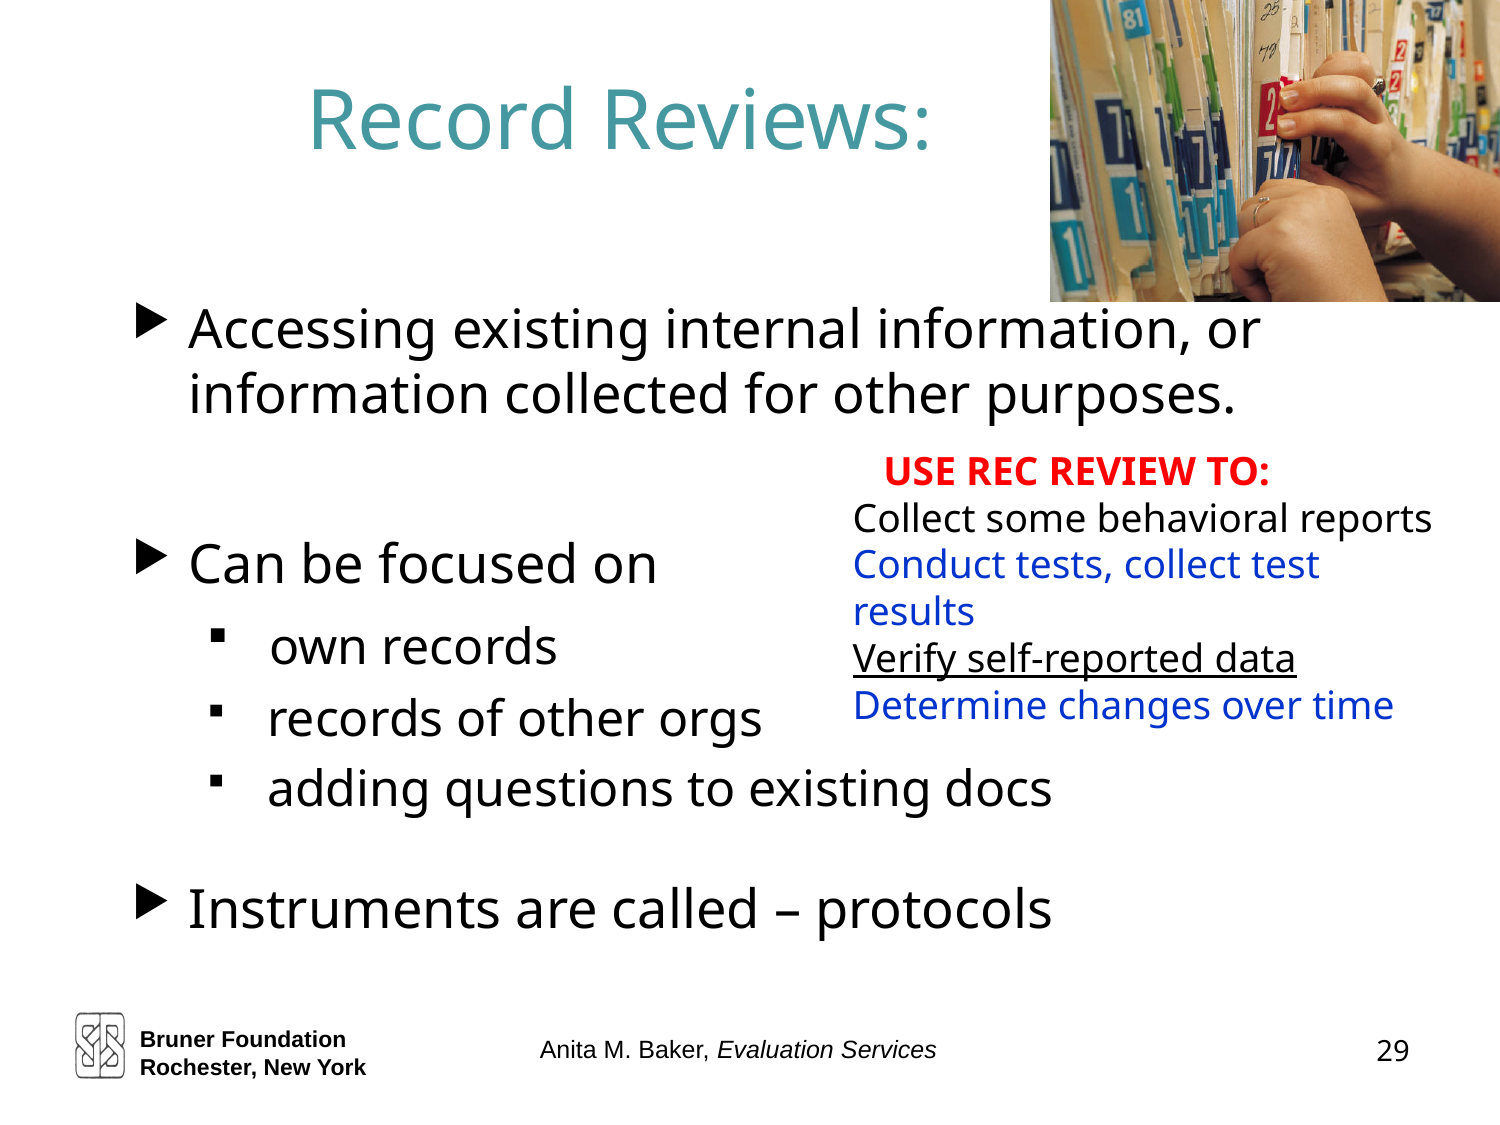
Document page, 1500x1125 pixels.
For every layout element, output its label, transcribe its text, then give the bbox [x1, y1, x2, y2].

title Record Reviews: [116, 44, 1044, 188]
footer Anita M. Baker, Evaluation Services [525, 1026, 975, 1112]
slide_number 29 [1074, 1024, 1426, 1103]
list Accessing existing internal information, or information collected for other purposes. Can be focused on own records records of other orgs adding questions to existing docs Instruments are called – protocols [116, 286, 1419, 1012]
picture [75, 1012, 125, 1079]
picture [1049, 0, 1500, 302]
text_box Bruner Foundation Rochester, New York [125, 1017, 400, 1088]
text_box USE REC REVIEW TO: Collect some behavioral reports Conduct tests, collect test results Verify self-reported data Determine changes over time [837, 438, 1459, 735]
